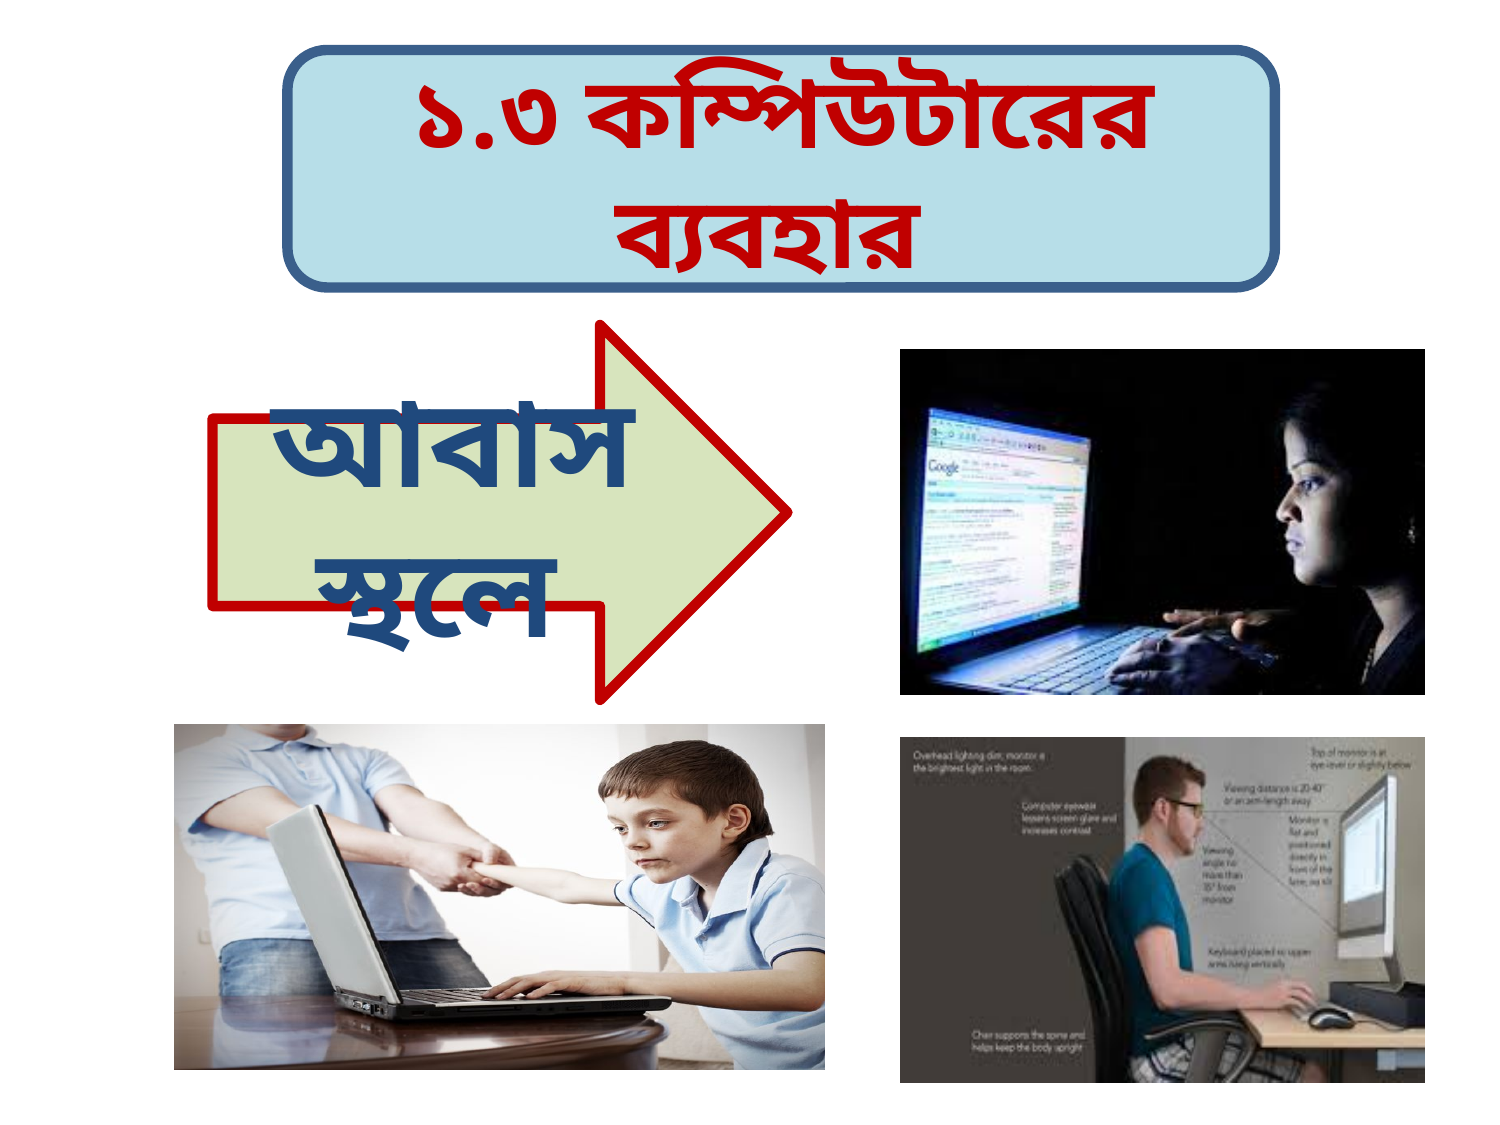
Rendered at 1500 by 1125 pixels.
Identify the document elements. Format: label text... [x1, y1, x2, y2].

text_box ১.৩ কম্পিউটারের ব্যবহার [285, 47, 1278, 290]
picture [899, 737, 1426, 1083]
text_box আবাসস্থলে [210, 322, 790, 702]
picture [174, 724, 826, 1071]
picture [899, 349, 1426, 696]
